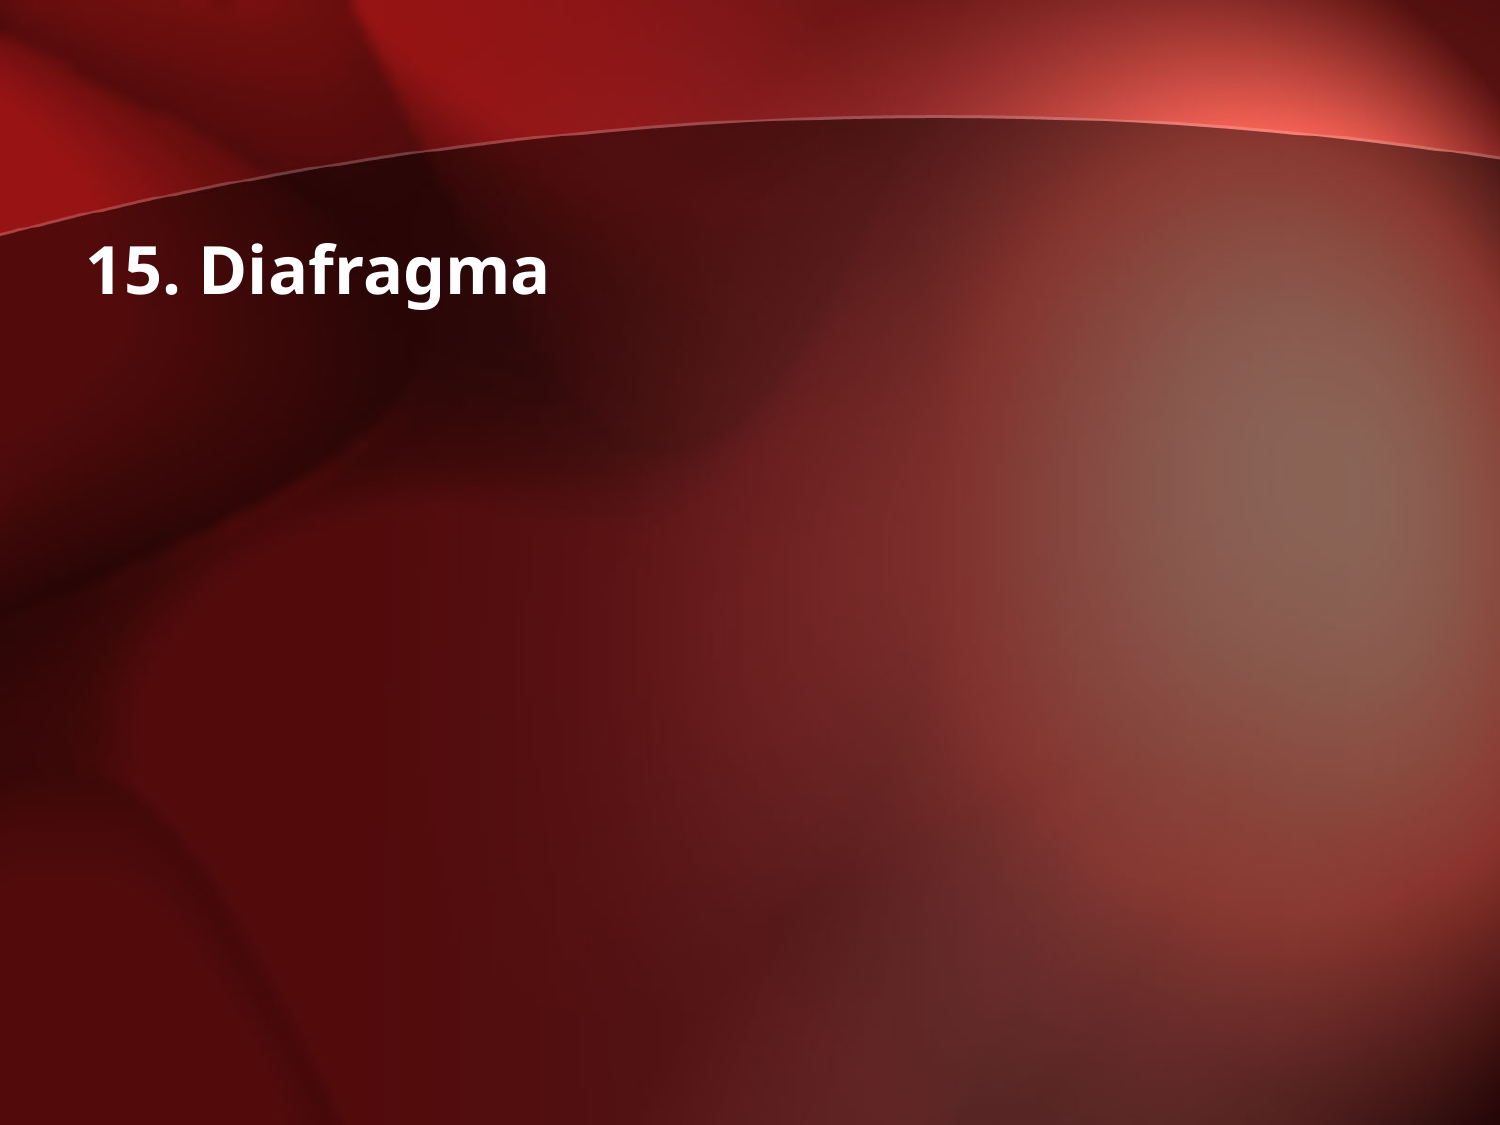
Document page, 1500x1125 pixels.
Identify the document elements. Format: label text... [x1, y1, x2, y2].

picture [0, 0, 1500, 1125]
list 15. Diafragma [37, 212, 1500, 1075]
